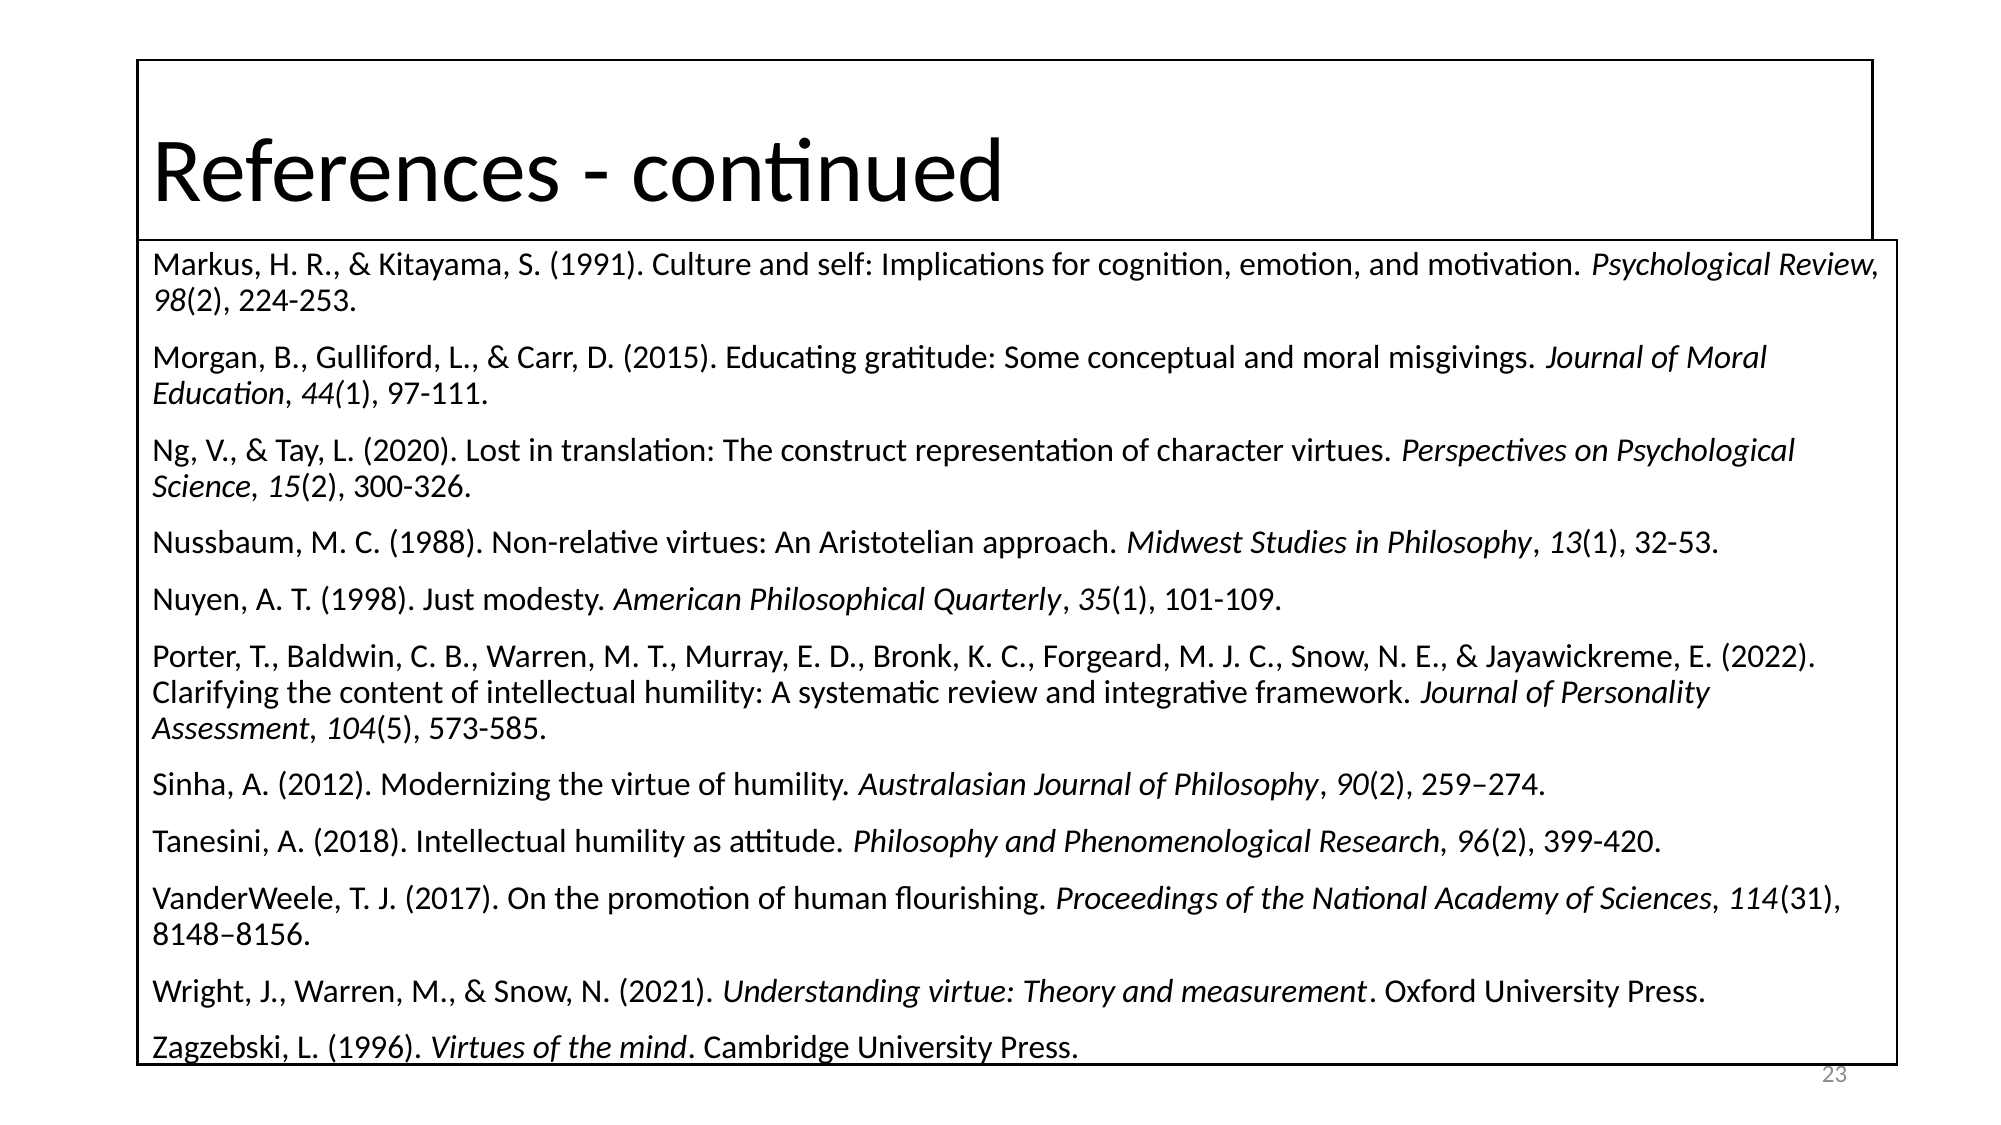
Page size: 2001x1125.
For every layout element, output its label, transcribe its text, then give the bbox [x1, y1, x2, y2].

title References - continued [136, 59, 1874, 239]
list Markus, H. R., & Kitayama, S. (1991). Culture and self: Implications for cognition, emotion, and motivation. Psychological Review, 98(2), 224-253. Morgan, B., Gulliford, L., & Carr, D. (2015). Educating gratitude: Some conceptual and moral misgivings. Journal of Moral Education, 44(1), 97-111. Ng, V., & Tay, L. (2020). Lost in translation: The construct representation of character virtues. Perspectives on Psychological Science, 15(2), 300-326. Nussbaum, M. C. (1988). Non-relative virtues: An Aristotelian approach. Midwest Studies in Philosophy, 13(1), 32-53. Nuyen, A. T. (1998). Just modesty. American Philosophical Quarterly, 35(1), 101-109. Porter, T., Baldwin, C. B., Warren, M. T., Murray, E. D., Bronk, K. C., Forgeard, M. J. C., Snow, N. E., & Jayawickreme, E. (2022). Clarifying the content of intellectual humility: A systematic review and integrative framework. Journal of Personality Assessment, 104(5), 573-585. Sinha, A. (2012). Modernizing the virtue of humility. Australasian Journal of Philosophy, 90(2), 259–274. Tanesini, A. (2018). Intellectual humility as attitude. Philosophy and Phenomenological Research, 96(2), 399-420. VanderWeele, T. J. (2017). On the promotion of human flourishing. Proceedings of the National Academy of Sciences, 114(31), 8148–8156. Wright, J., Warren, M., & Snow, N. (2021). Understanding virtue: Theory and measurement. Oxford University Press. Zagzebski, L. (1996). Virtues of the mind. Cambridge University Press. [136, 239, 1898, 1066]
slide_number 23 [1412, 1042, 1863, 1103]
